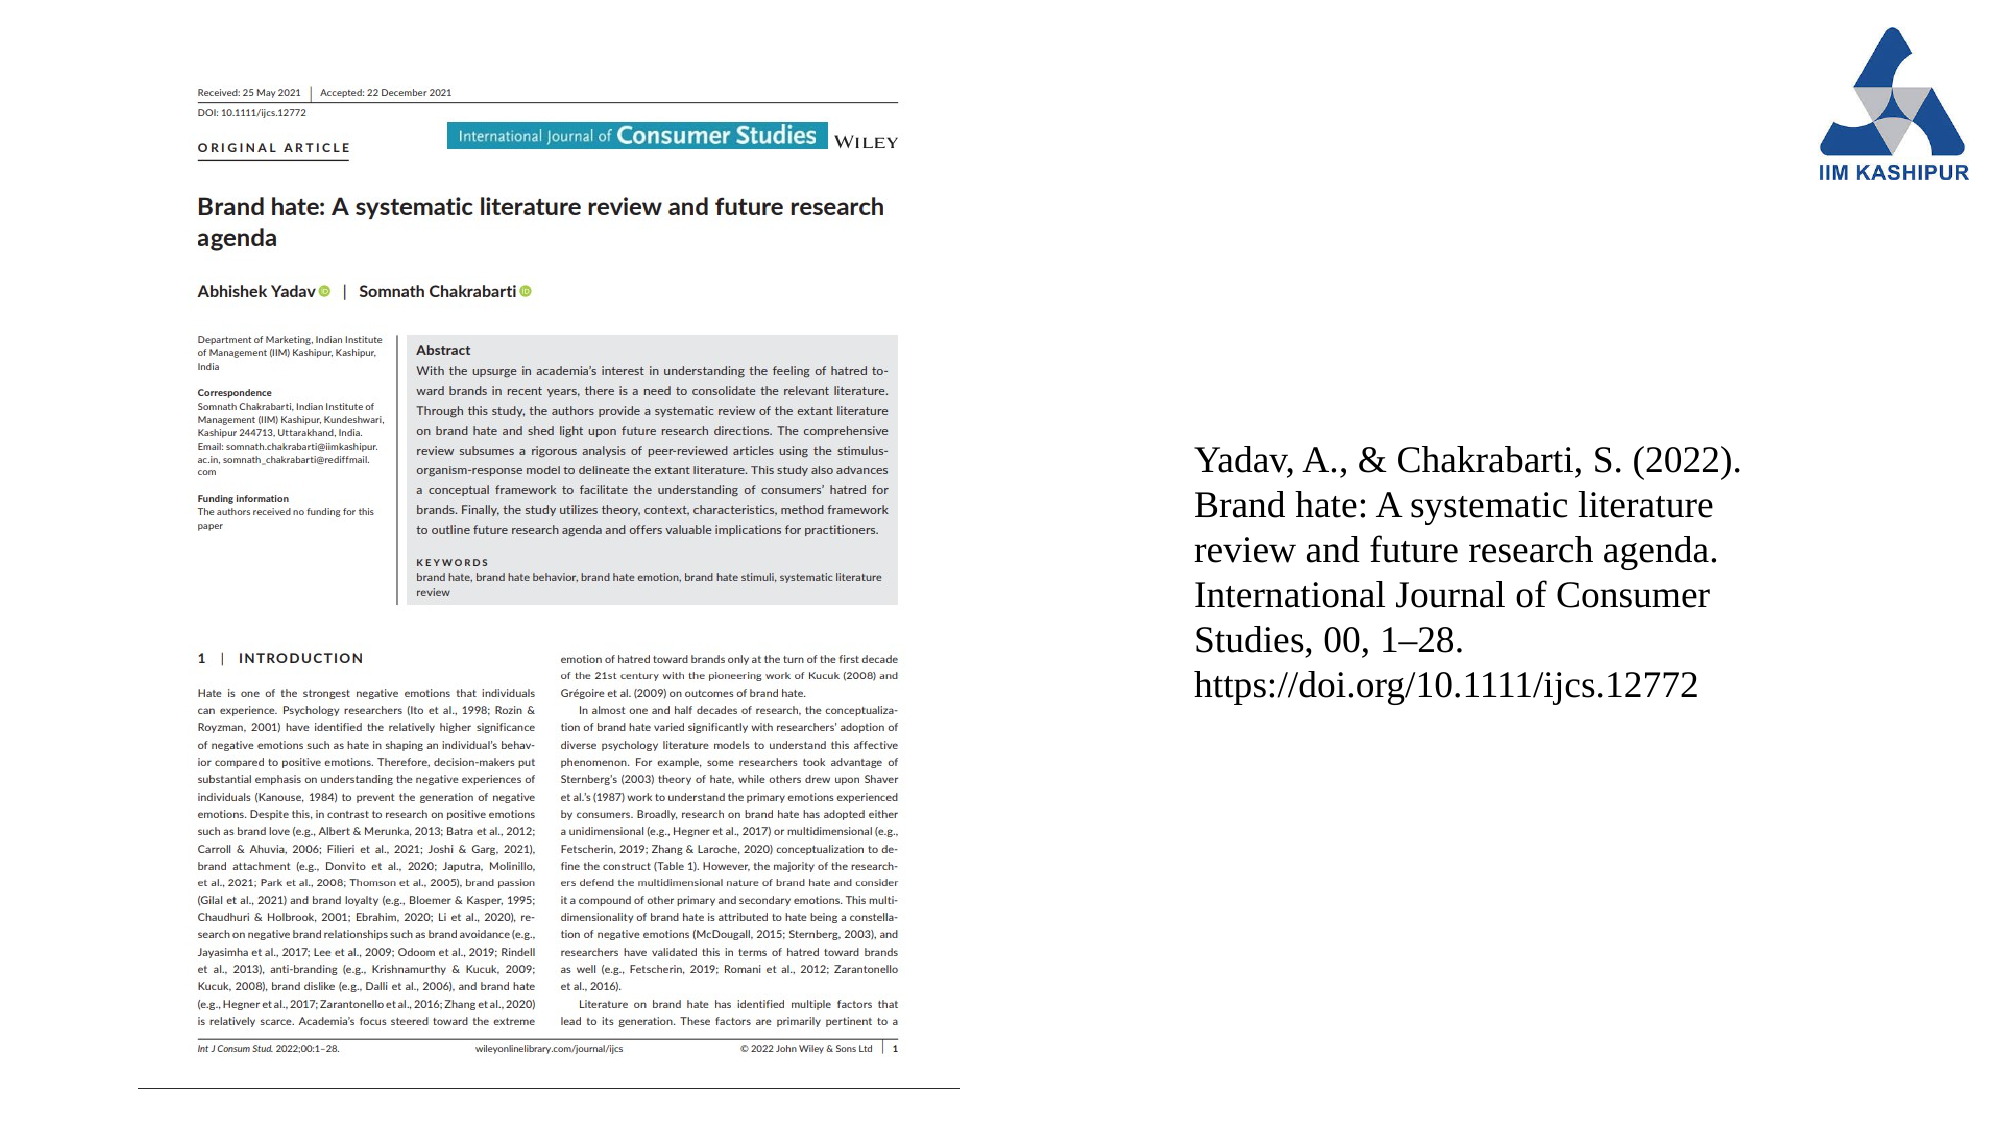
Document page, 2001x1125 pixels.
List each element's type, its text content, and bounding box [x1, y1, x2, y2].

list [137, 53, 960, 1089]
text_box Yadav, A., & Chakrabarti, S. (2022). Brand hate: A systematic literature review and future research agenda. International Journal of Consumer Studies, 00, 1–28. https://doi.org/10.1111/ijcs.12772 [1179, 427, 1819, 713]
picture [1818, 27, 1969, 180]
